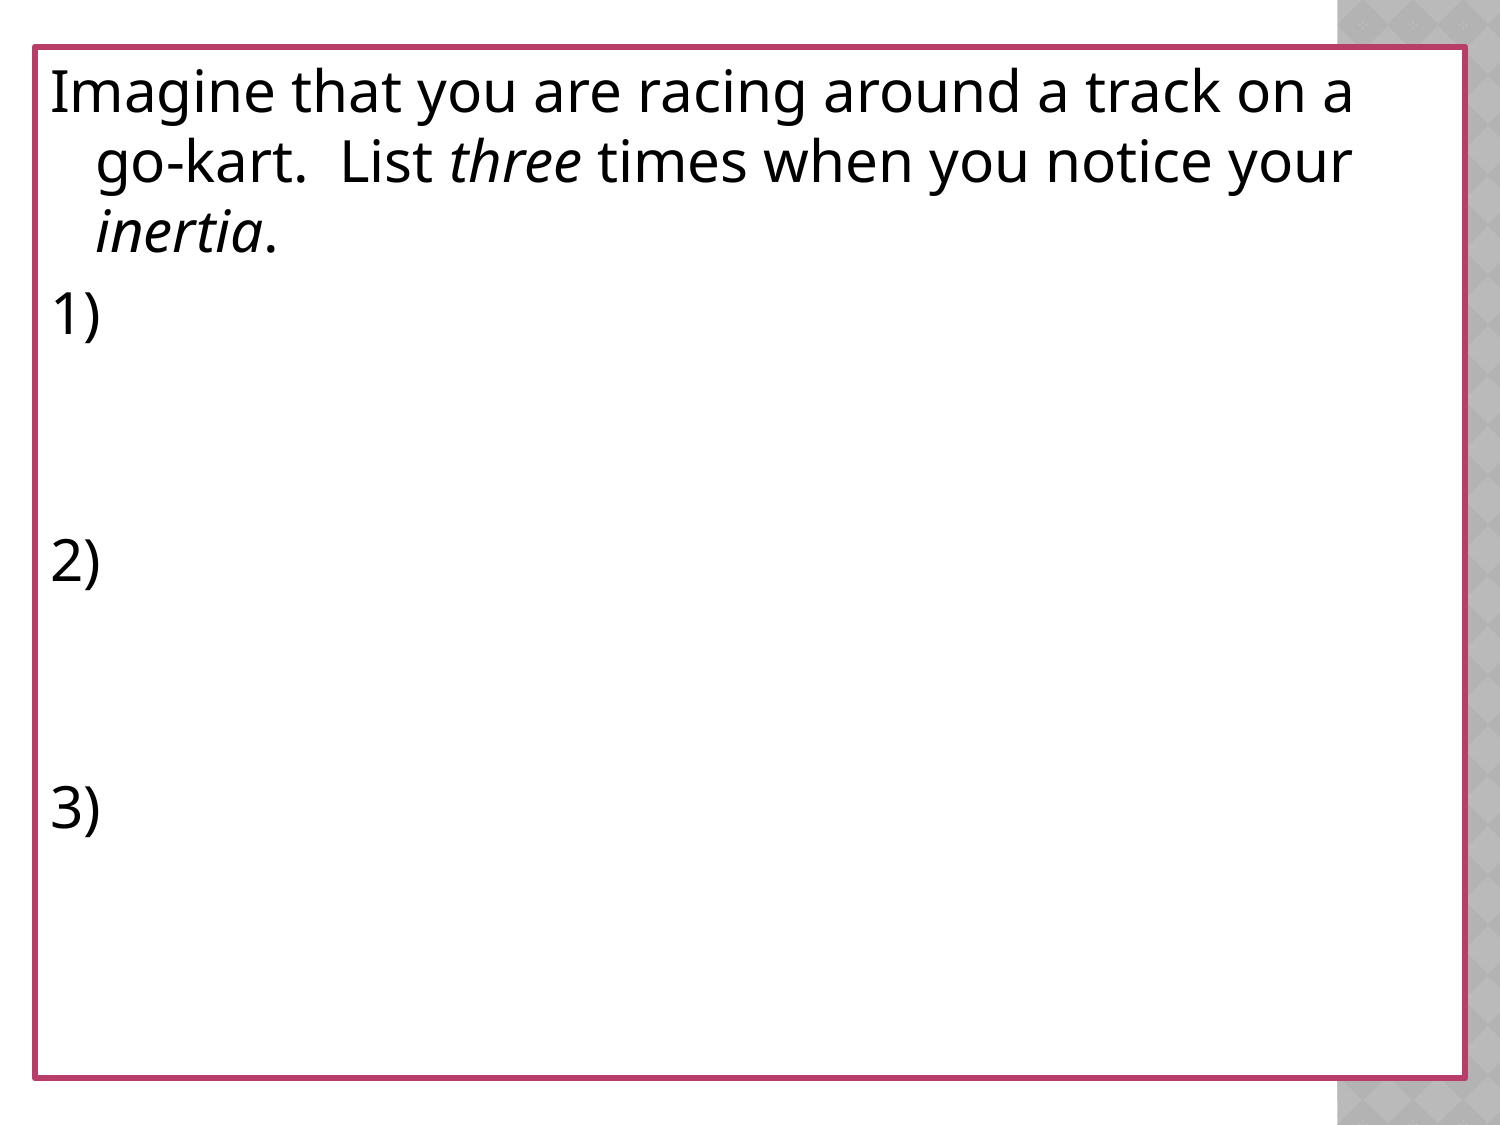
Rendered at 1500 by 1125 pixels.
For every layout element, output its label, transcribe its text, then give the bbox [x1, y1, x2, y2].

list Imagine that you are racing around a track on a go-kart. List three times when you notice your inertia. 1) 2) 3) [32, 44, 1468, 1081]
